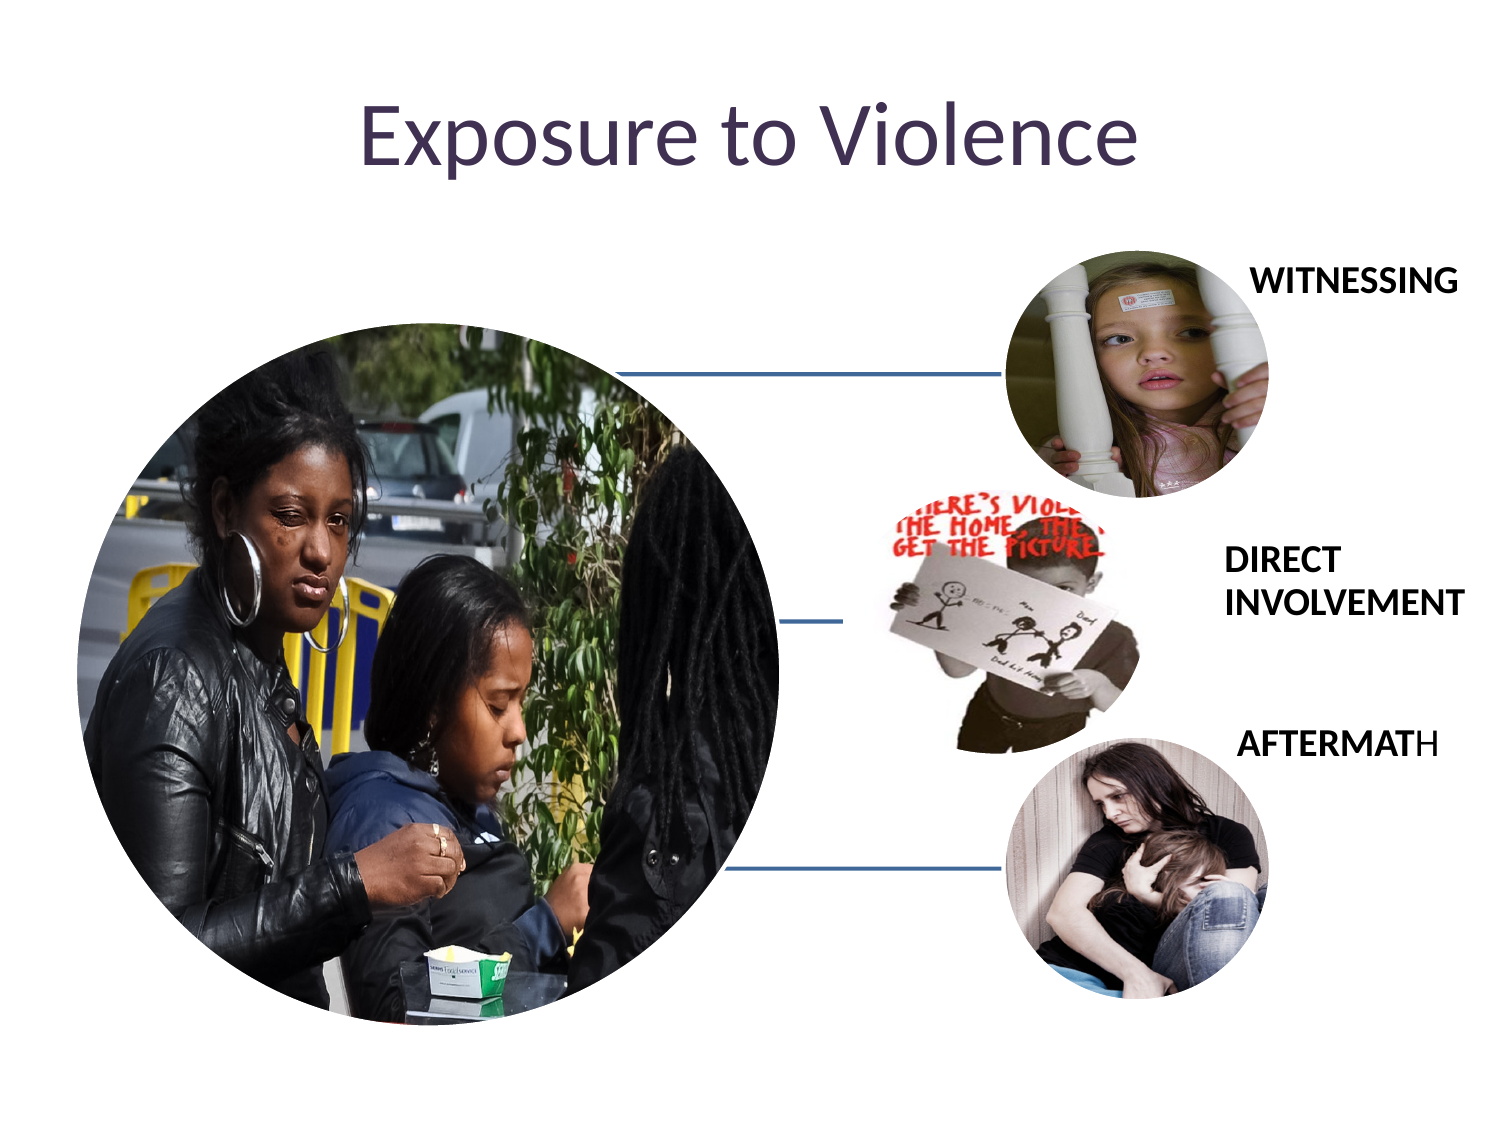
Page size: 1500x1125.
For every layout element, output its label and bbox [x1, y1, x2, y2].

text_box [74, 24, 1488, 1125]
